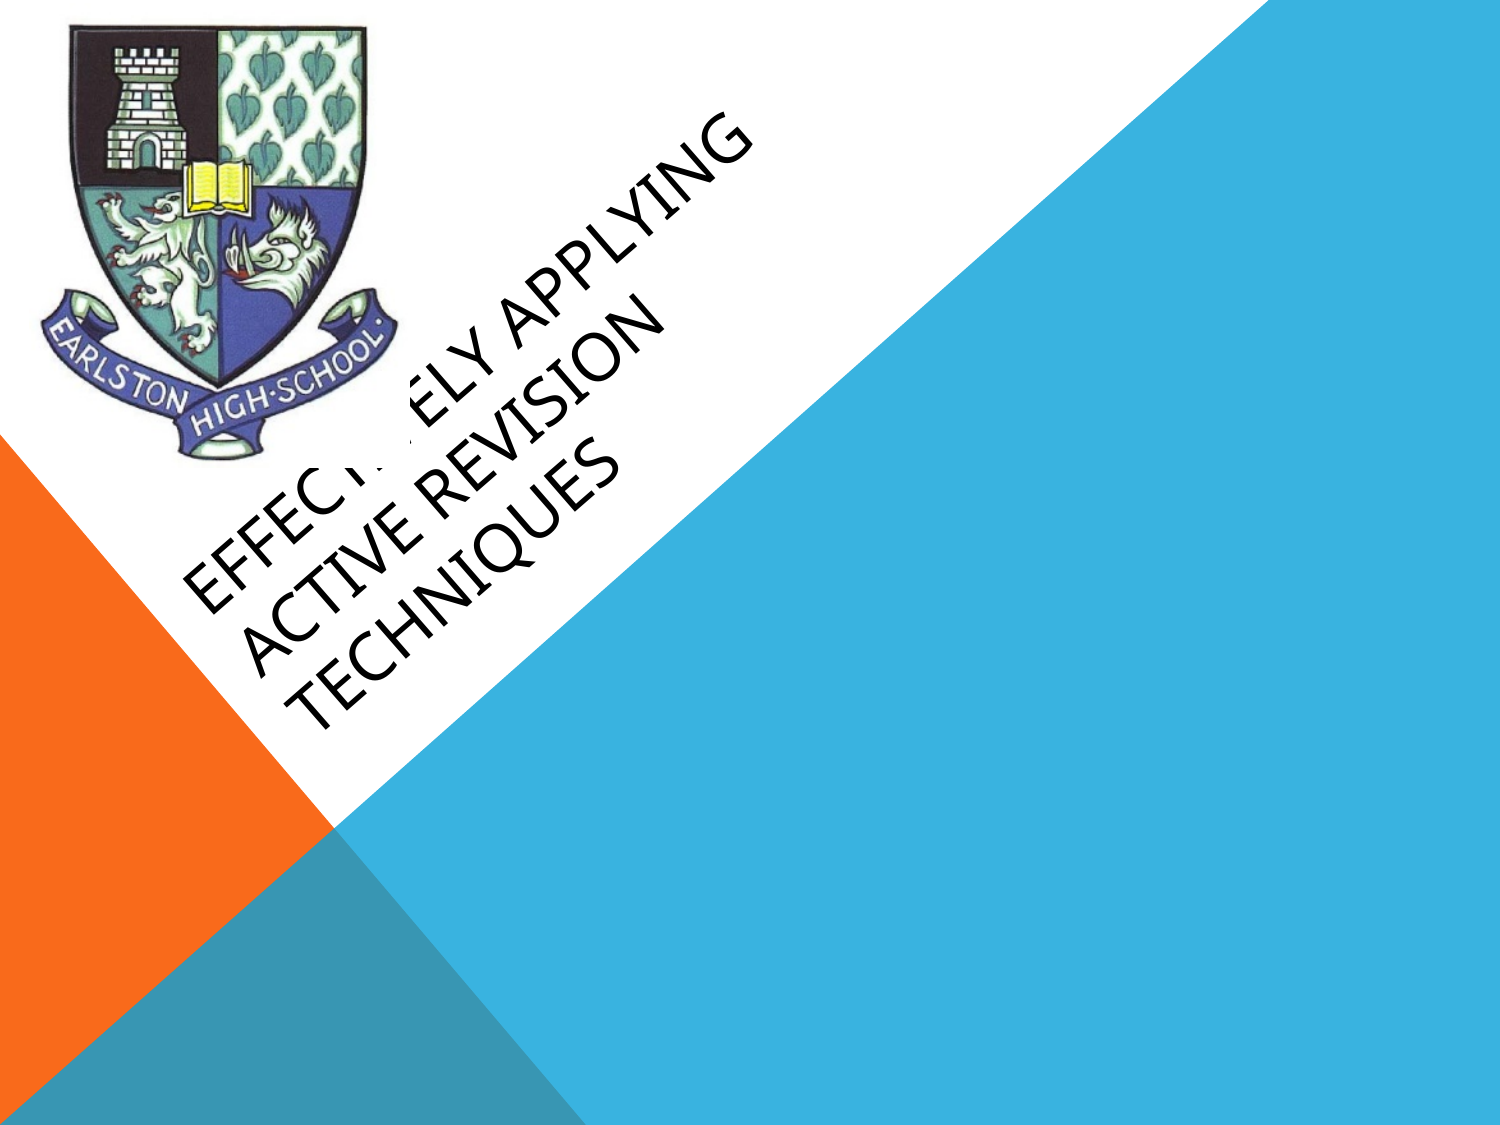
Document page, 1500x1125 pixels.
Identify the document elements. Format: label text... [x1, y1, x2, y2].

picture [29, 3, 410, 469]
title Effectively Applying Active Revision Techniques [182, 4, 1012, 762]
